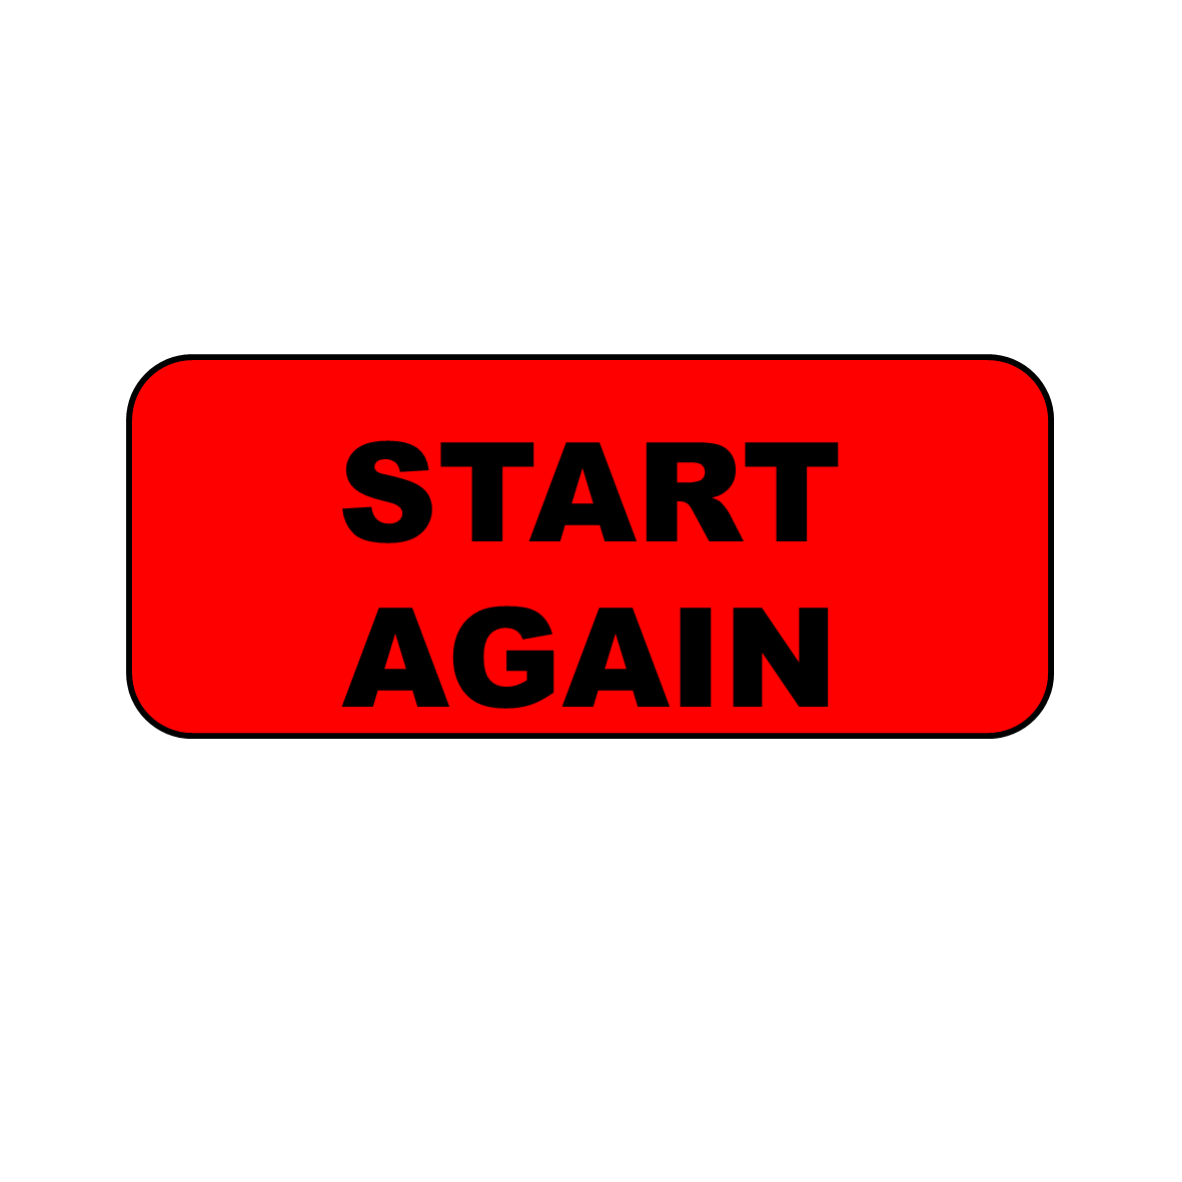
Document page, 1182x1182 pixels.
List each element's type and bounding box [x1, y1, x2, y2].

picture [126, 353, 1055, 827]
